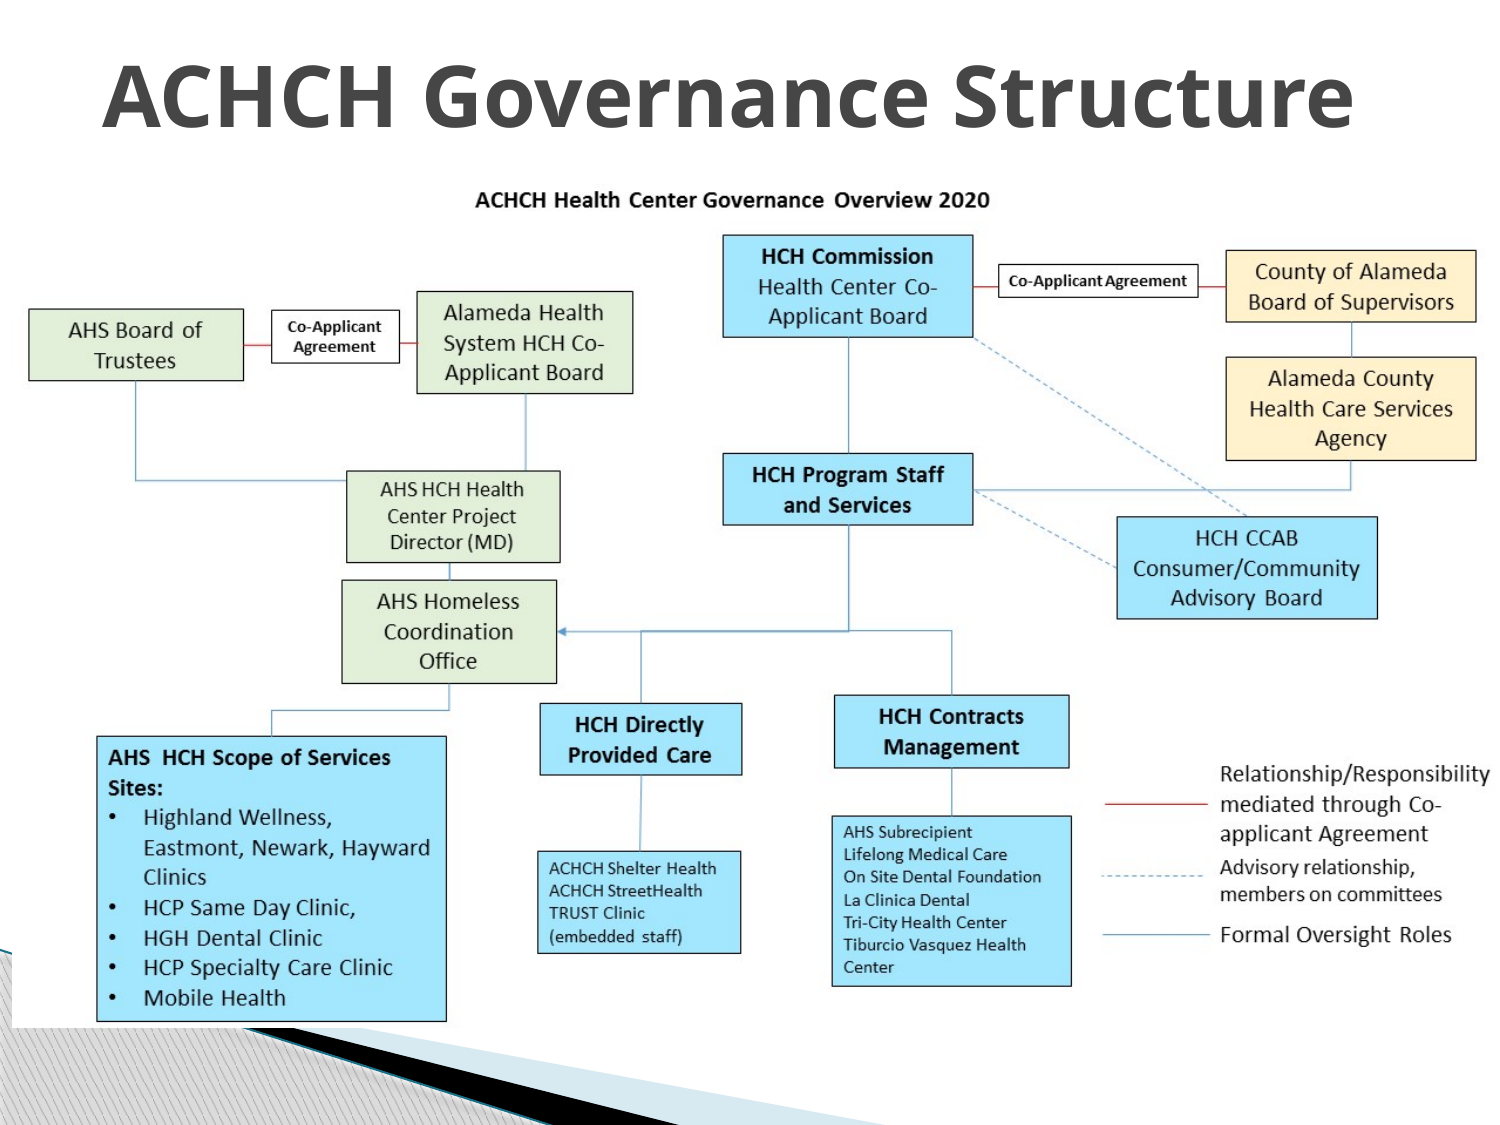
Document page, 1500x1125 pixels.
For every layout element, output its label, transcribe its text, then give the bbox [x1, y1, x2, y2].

picture [12, 183, 1500, 1028]
title ACHCH Governance Structure [87, 0, 1438, 182]
